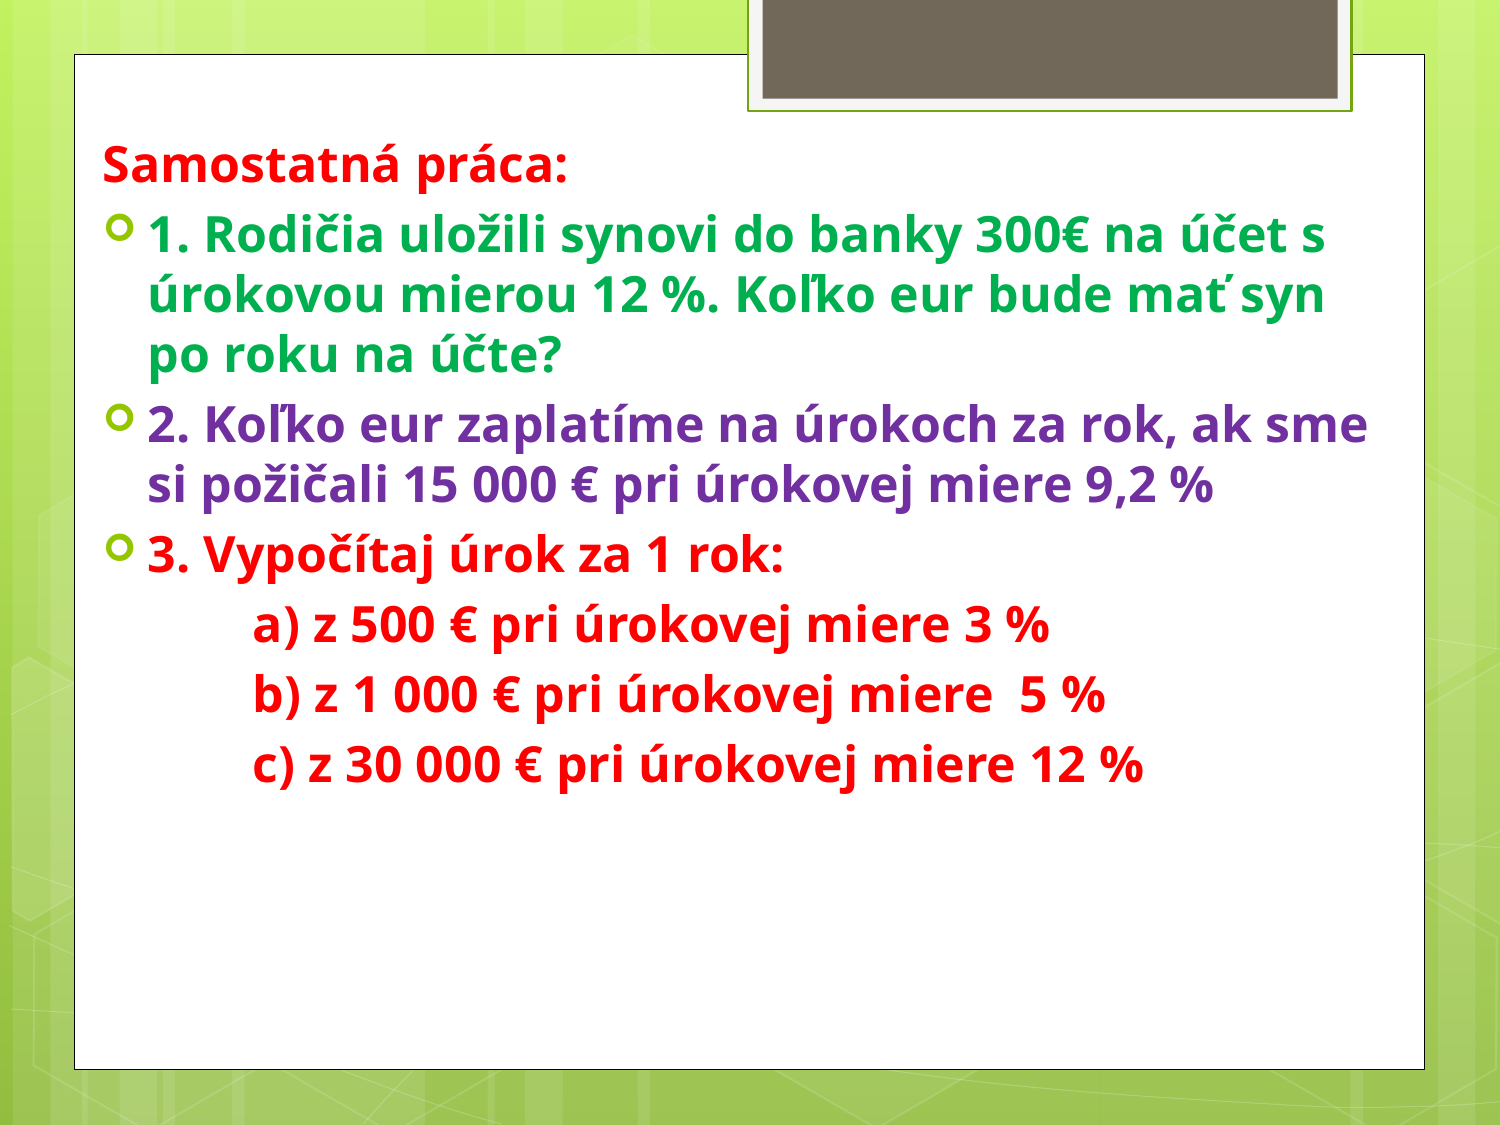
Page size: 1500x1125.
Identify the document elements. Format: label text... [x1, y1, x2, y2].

list Samostatná práca: 1. Rodičia uložili synovi do banky 300€ na účet s úrokovou mierou 12 %. Koľko eur bude mať syn po roku na účte? 2. Koľko eur zaplatíme na úrokoch za rok, ak sme si požičali 15 000 € pri úrokovej miere 9,2 % 3. Vypočítaj úrok za 1 rok: a) z 500 € pri úrokovej miere 3 % b) z 1 000 € pri úrokovej miere 5 % c) z 30 000 € pri úrokovej miere 12 % [76, 125, 1400, 1059]
